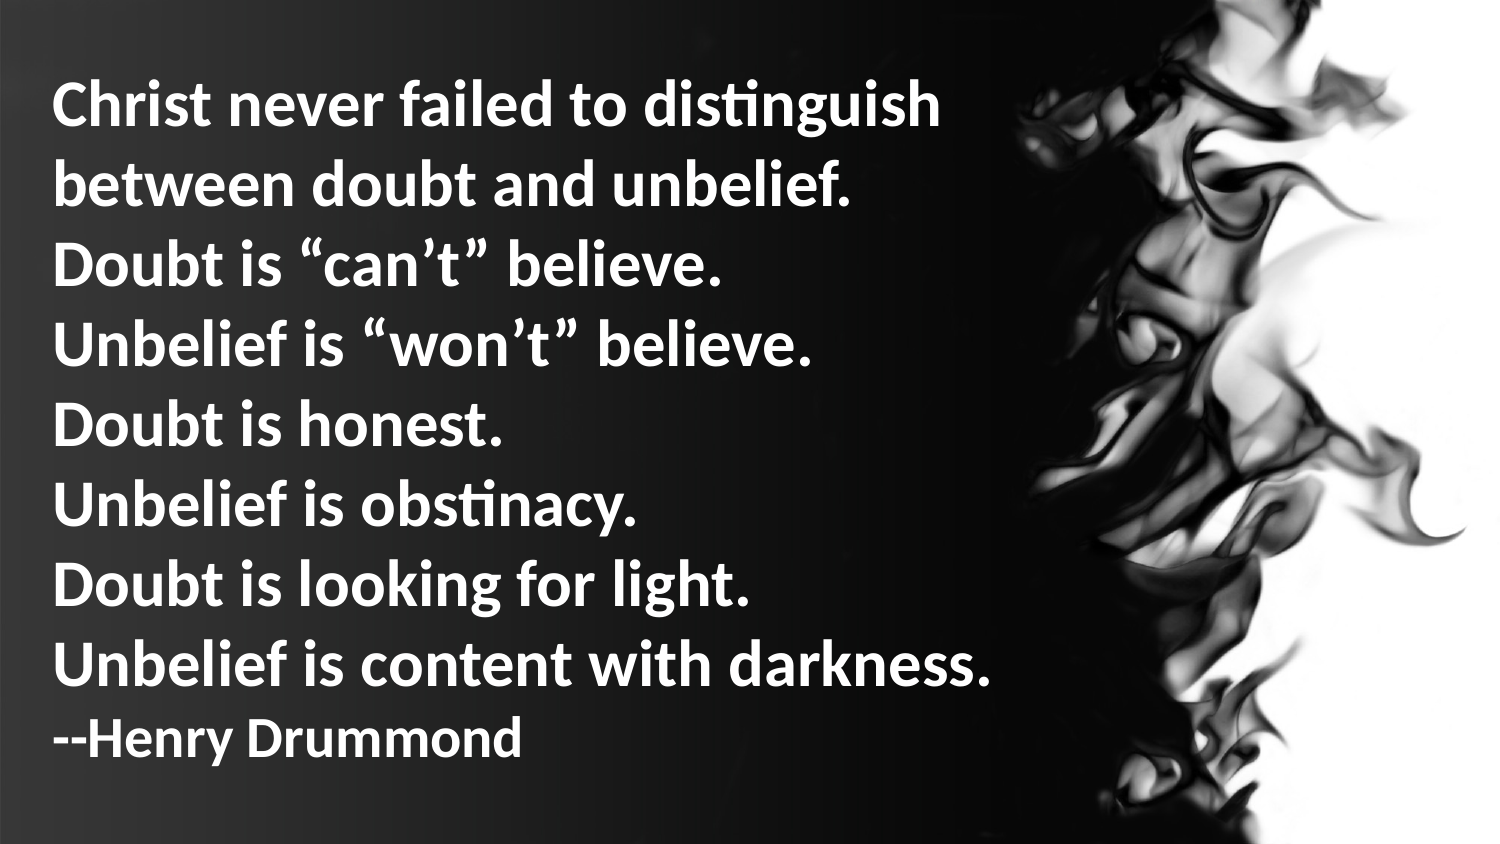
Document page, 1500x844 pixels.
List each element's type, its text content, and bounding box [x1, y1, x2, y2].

text_box Christ never failed to distinguish between doubt and unbelief. Doubt is “can’t” believe. Unbelief is “won’t” believe. Doubt is honest. Unbelief is obstinacy. Doubt is looking for light. Unbelief is content with darkness. --Henry Drummond [37, 52, 1450, 777]
picture [0, 0, 1500, 844]
